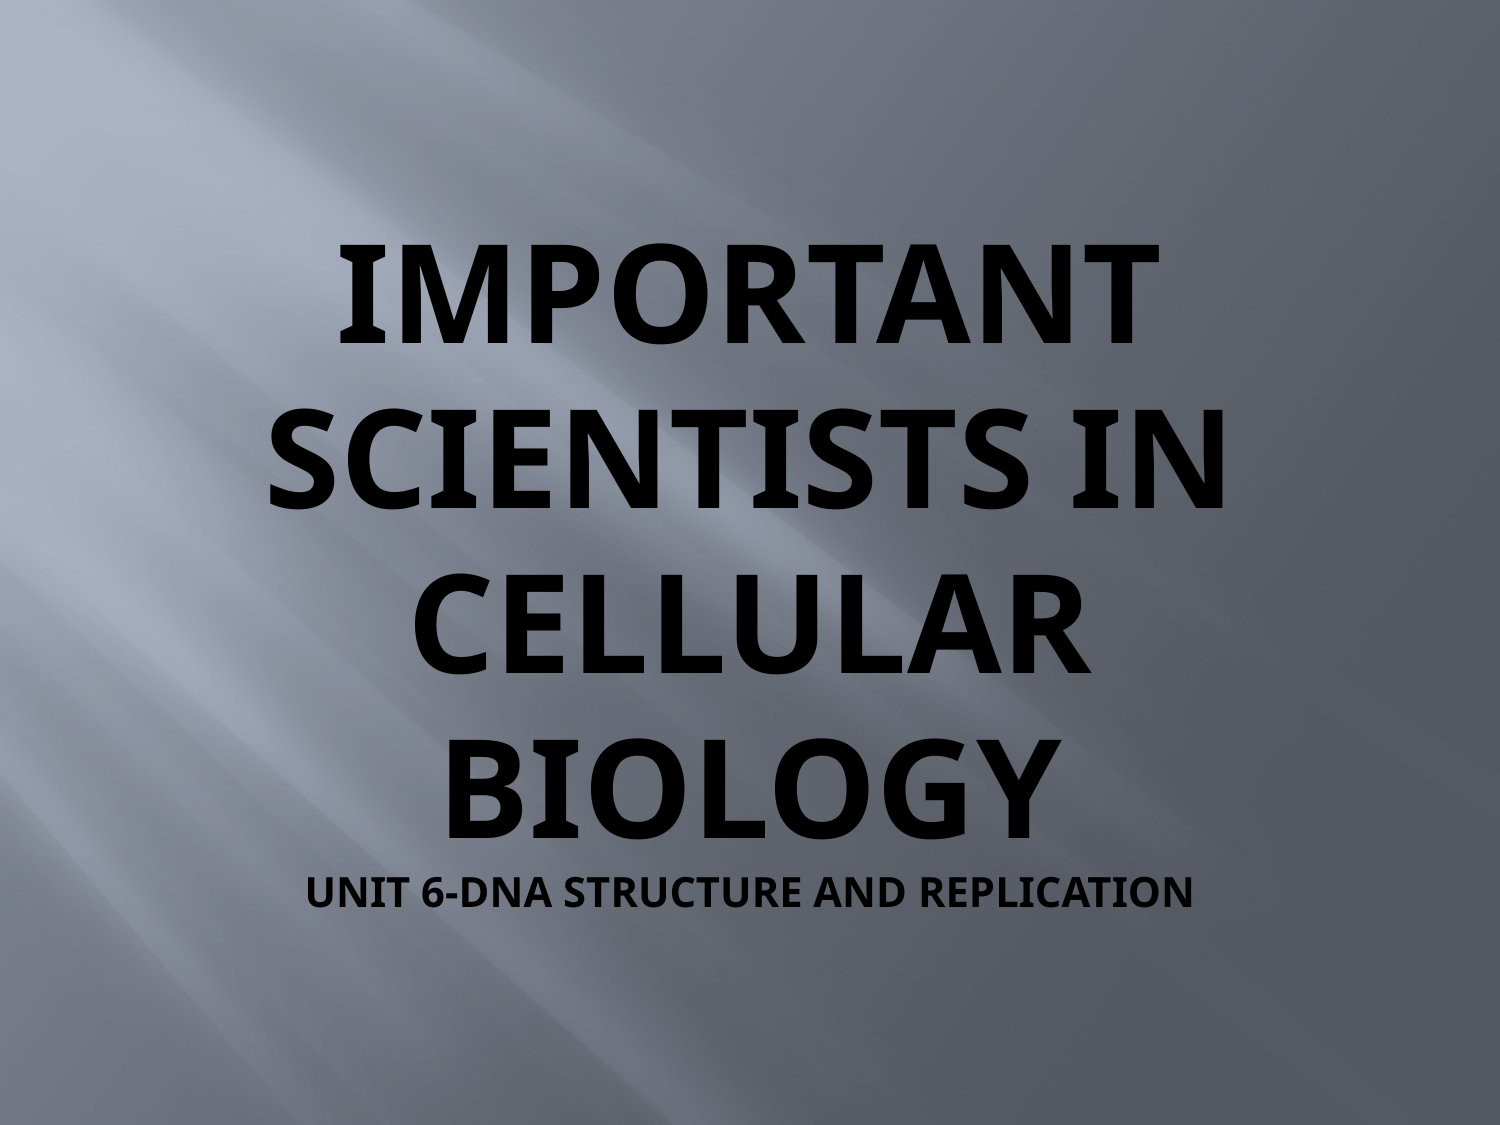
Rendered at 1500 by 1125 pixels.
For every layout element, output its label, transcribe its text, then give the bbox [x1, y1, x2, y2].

title Important Scientists in Cellular Biology Unit 6-DNA Structure and Replication [112, 675, 1388, 917]
